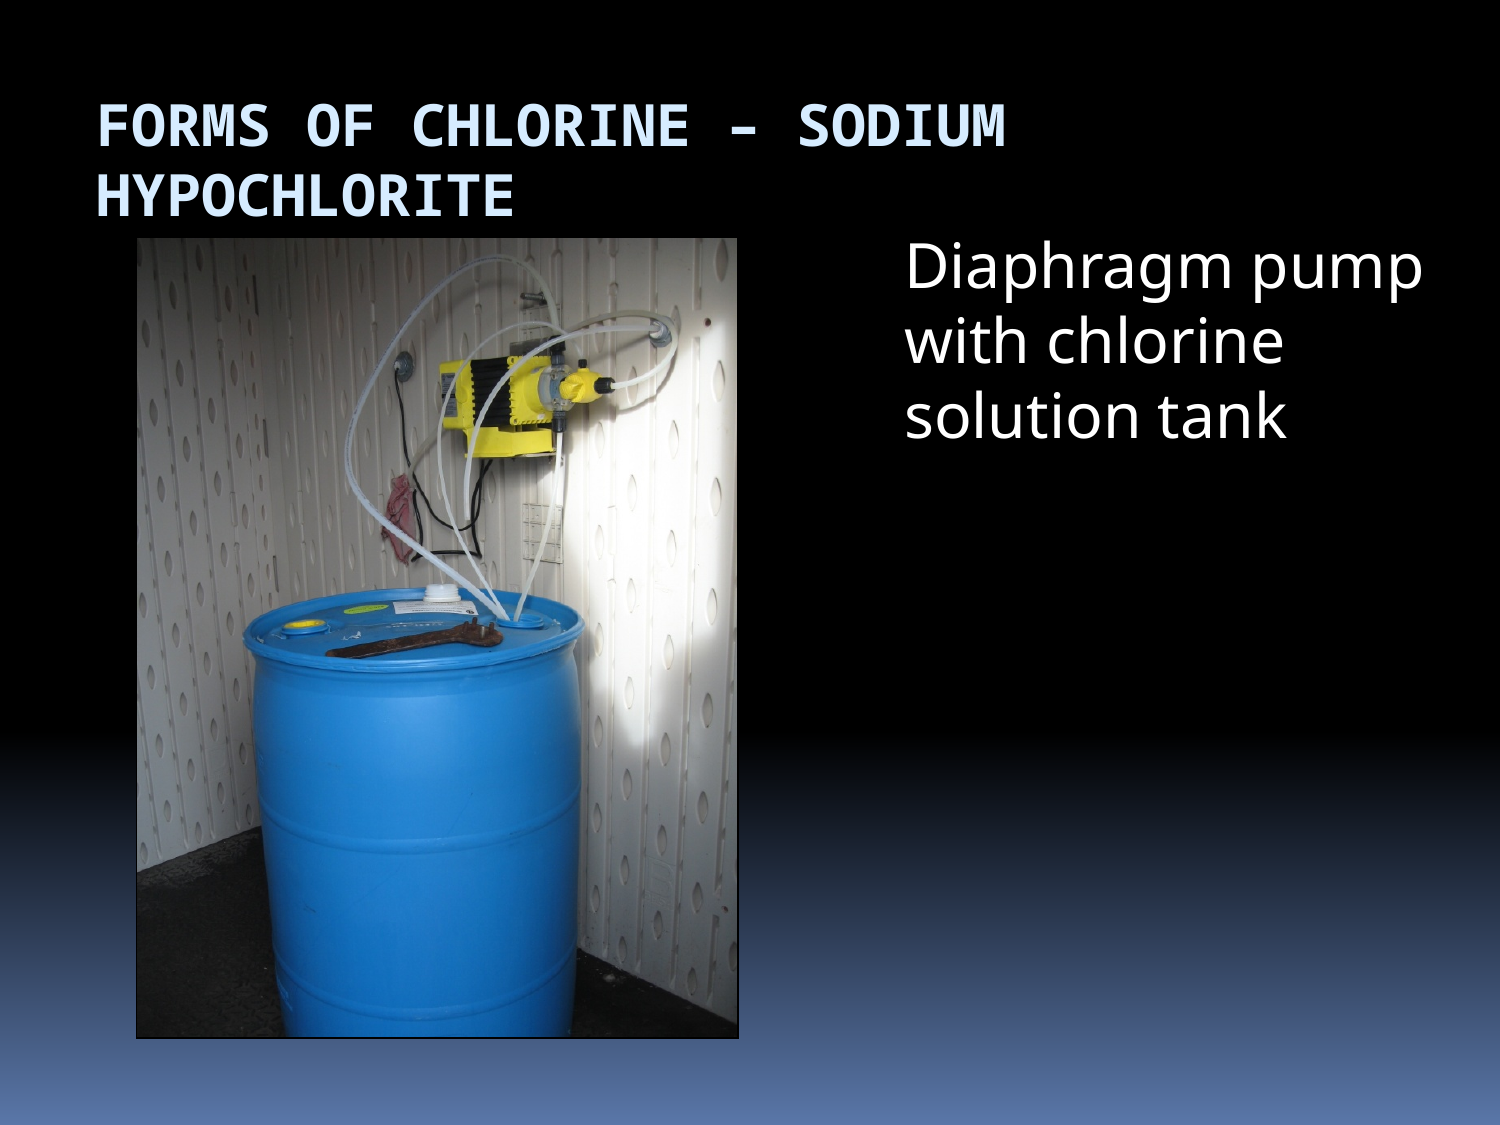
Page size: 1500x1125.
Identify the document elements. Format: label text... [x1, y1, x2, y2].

text_box Diaphragm pump with chlorine solution tank [821, 218, 1463, 1007]
picture [136, 237, 738, 1038]
text_box Forms of Chlorine – Sodium Hypochlorite [81, 80, 1450, 236]
